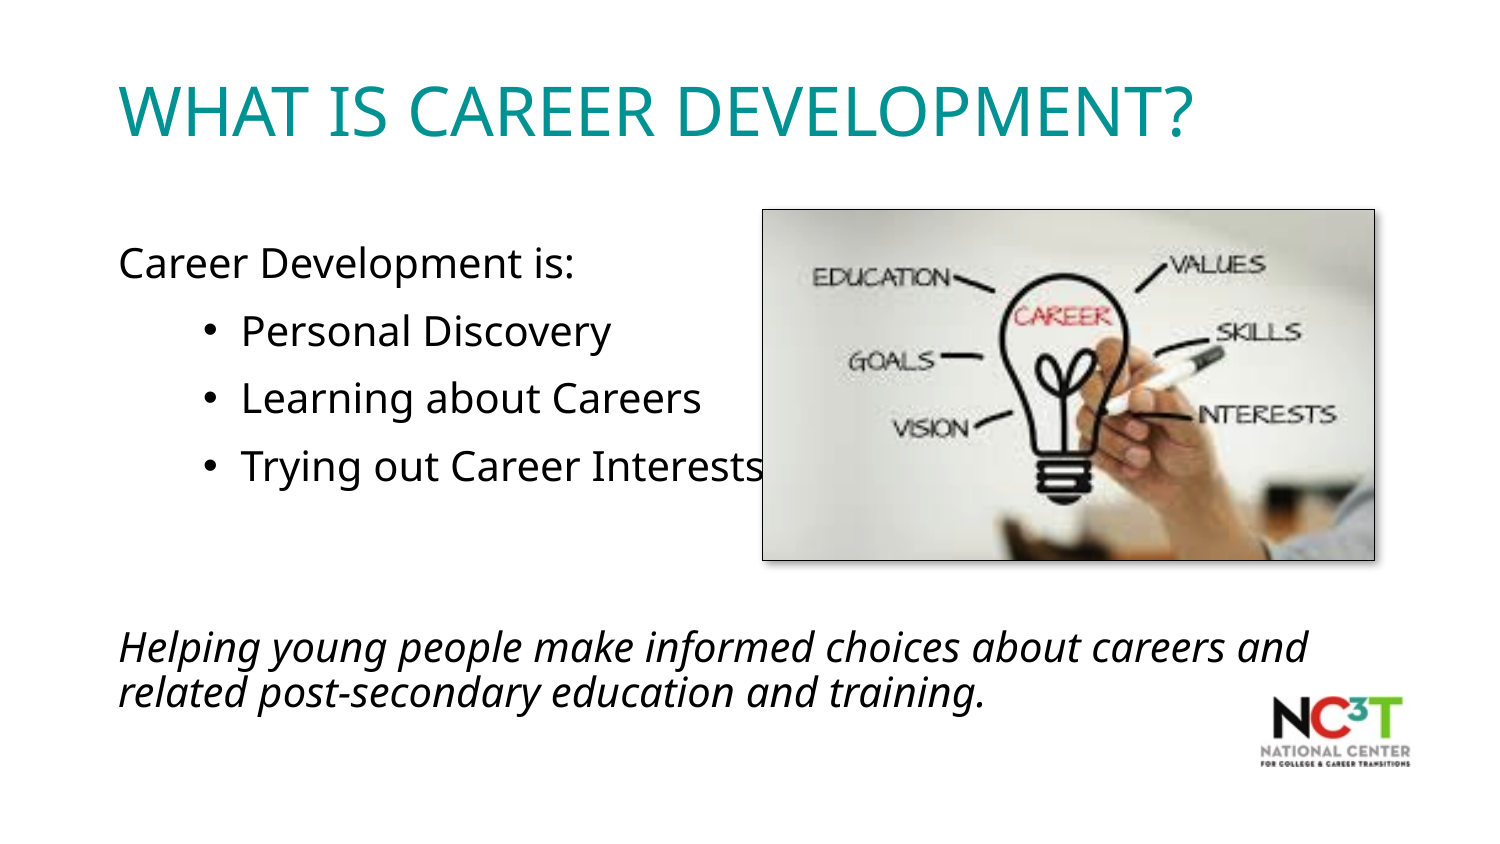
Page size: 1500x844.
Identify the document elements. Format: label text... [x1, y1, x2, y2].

picture [1260, 696, 1416, 767]
title WHAT IS CAREER DEVELOPMENT? [103, 44, 1397, 185]
picture [762, 209, 1375, 561]
list Career Development is: Personal Discovery Learning about Careers Trying out Career Interests Helping young people make informed choices about careers and related post-secondary education and training. [103, 224, 1397, 760]
